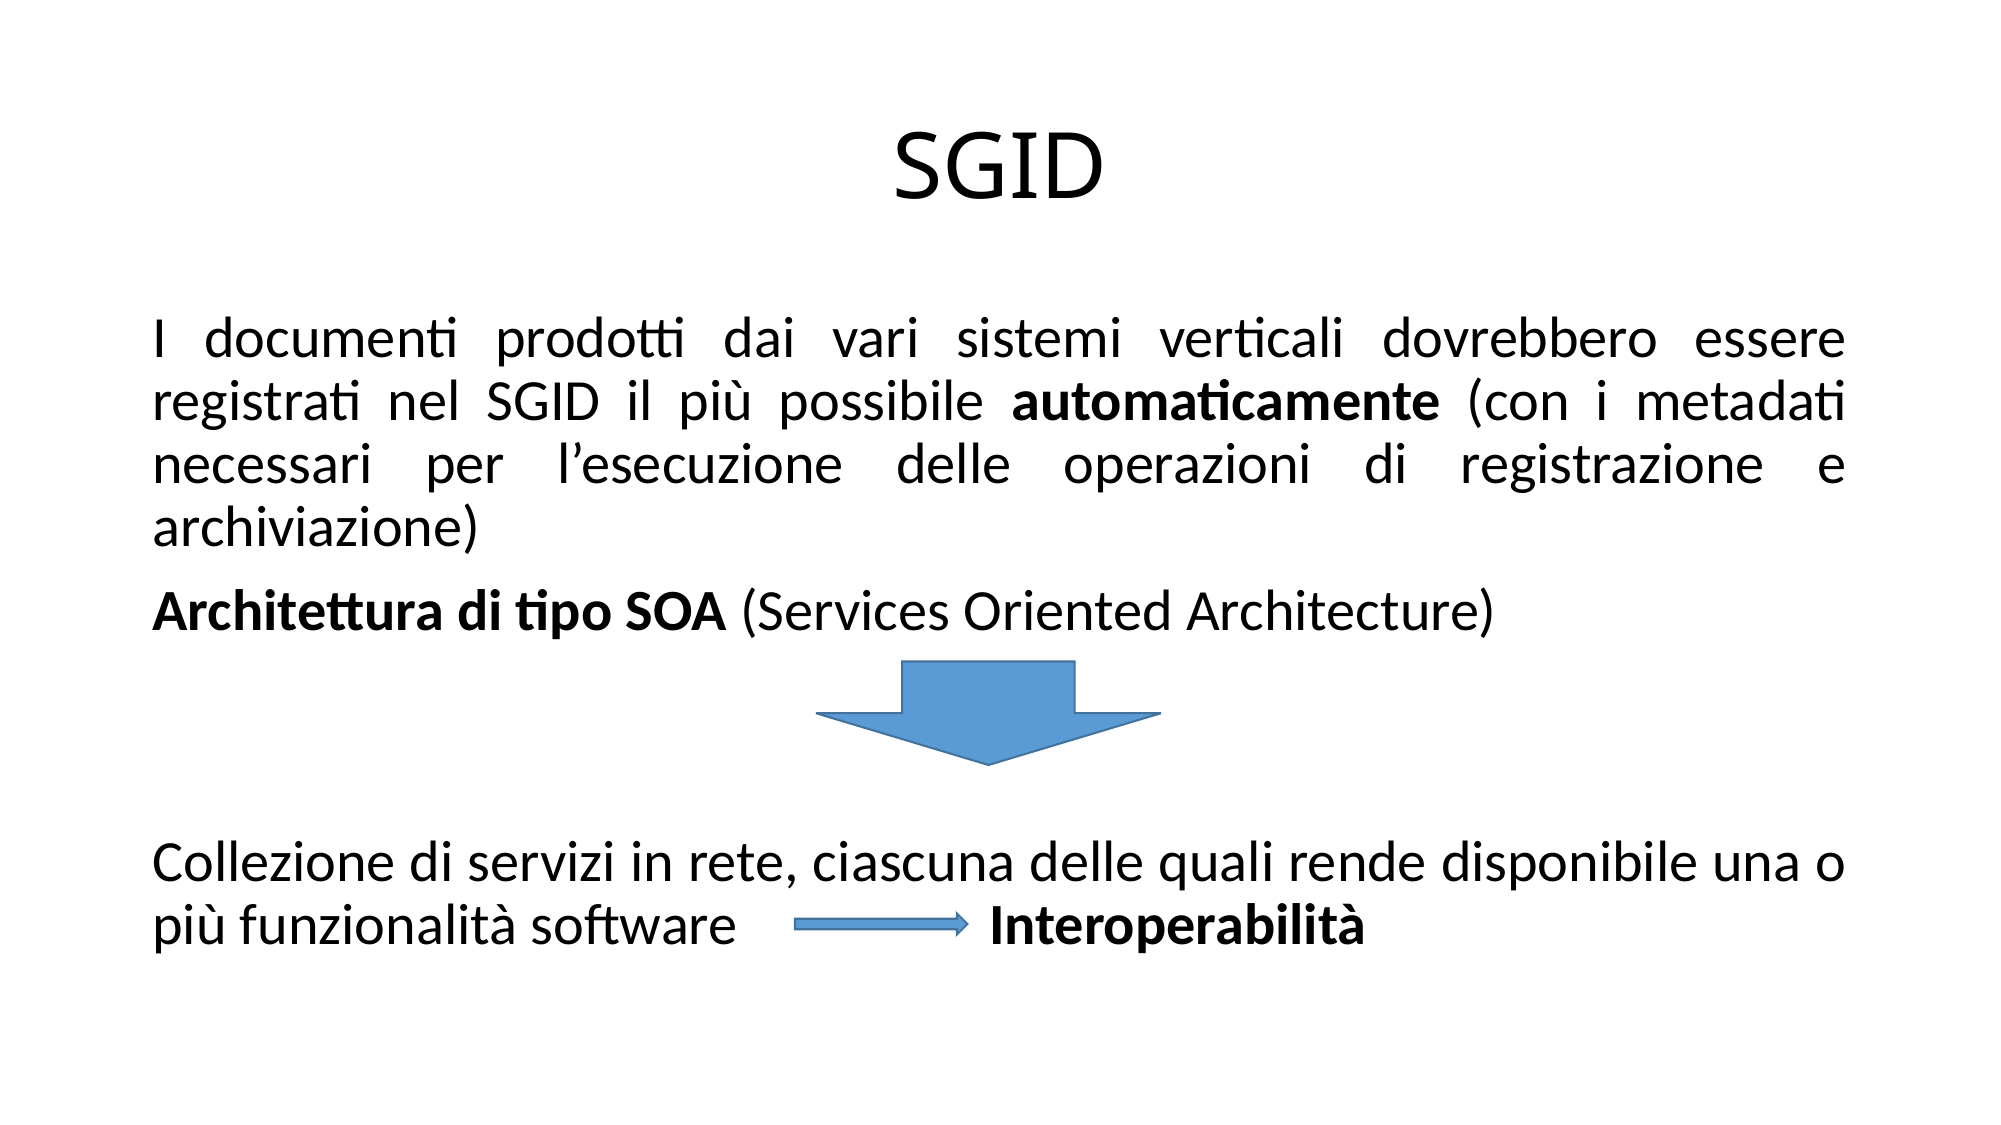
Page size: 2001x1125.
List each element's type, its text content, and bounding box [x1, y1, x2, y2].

title SGID [137, 59, 1863, 278]
text_box [793, 910, 969, 937]
text_box [815, 660, 1162, 767]
list I documenti prodotti dai vari sistemi verticali dovrebbero essere registrati nel SGID il più possibile automaticamente (con i metadati necessari per l’esecuzione delle operazioni di registrazione e archiviazione) Architettura di tipo SOA (Services Oriented Architecture) Collezione di servizi in rete, ciascuna delle quali rende disponibile una o più funzionalità software Interoperabilità [137, 299, 1863, 1014]
